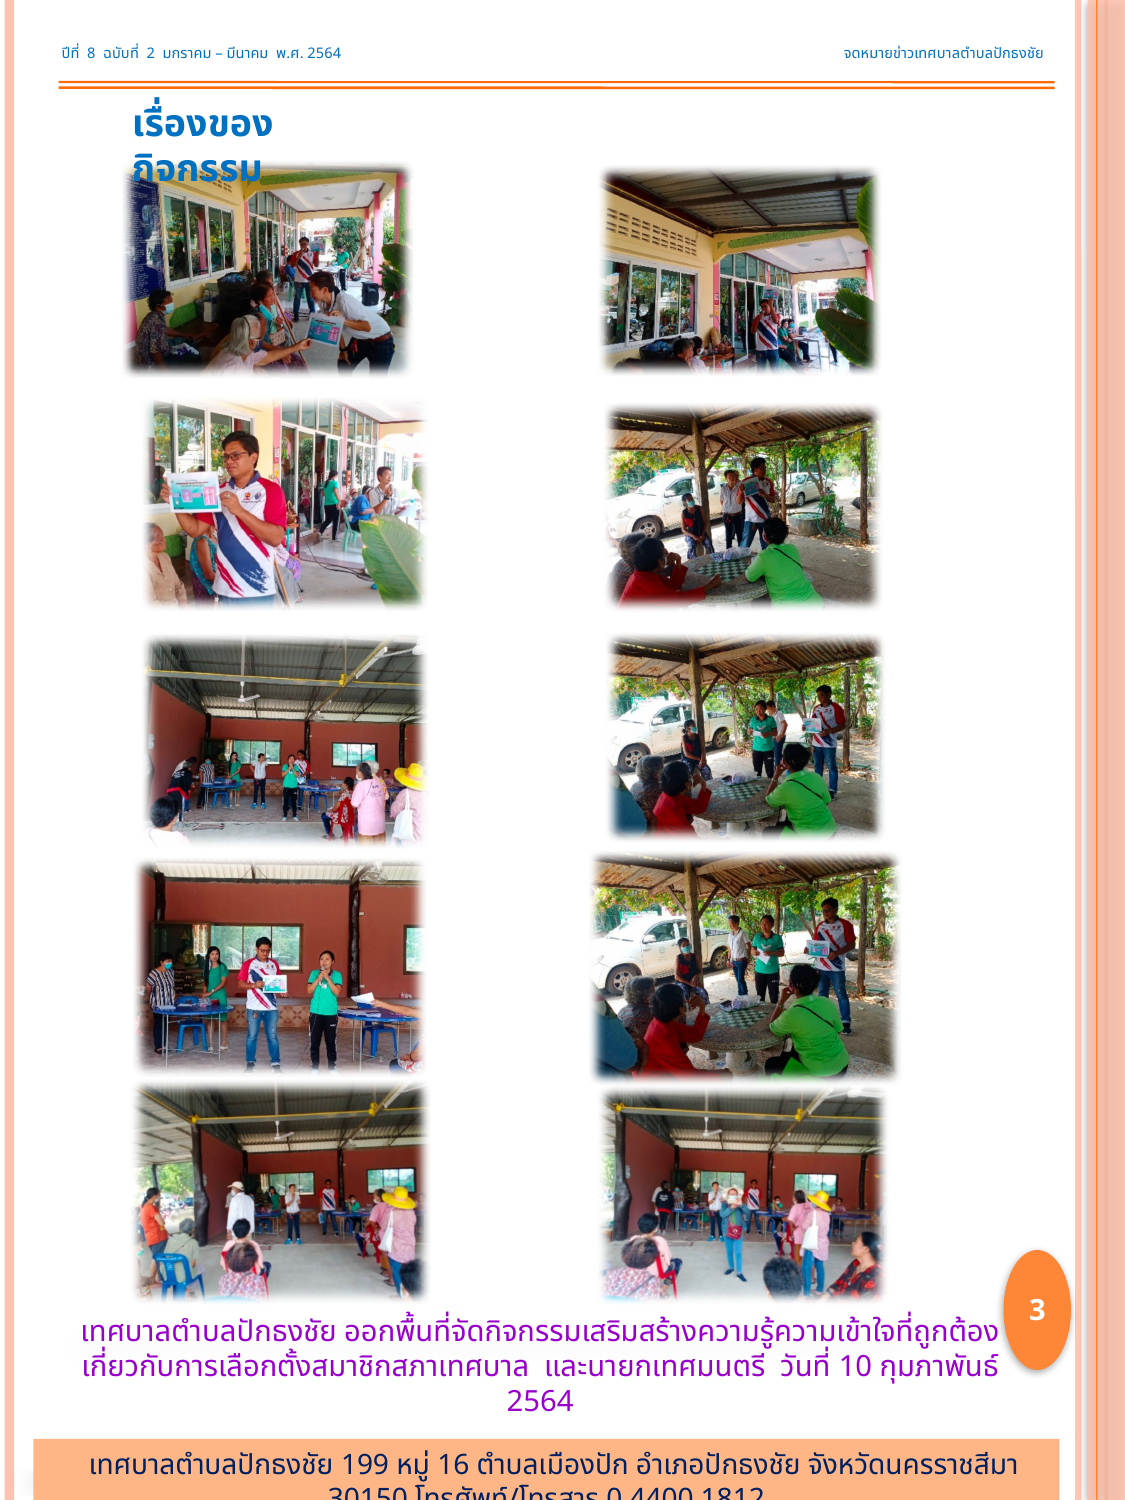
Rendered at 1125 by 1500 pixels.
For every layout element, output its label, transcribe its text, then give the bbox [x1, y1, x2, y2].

text_box เทศบาลตำบลปักธงชัย ออกพื้นที่จัดกิจกรรมเสริมสร้างความรู้ความเข้าใจที่ถูกต้อง เกี่ยวกับการเลือกตั้งสมาชิกสภาเทศบาล และนายกเทศมนตรี วันที่ 10 กุมภาพันธ์ 2564 [42, 1305, 1038, 1425]
title ปีที่ 8 ฉบับที่ 2 มกราคม – มีนาคม พ.ศ. 2564 จดหมายข่าวเทศบาลตำบลปักธงชัย [46, 23, 1067, 69]
slide_number 3 [1000, 1254, 1076, 1369]
picture [139, 395, 430, 613]
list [119, 158, 415, 381]
picture [596, 162, 884, 378]
text_box เรื่องของกิจกรรม [117, 98, 328, 158]
text_box เทศบาลตำบลปักธงชัย 199 หมู่ 16 ตำบลเมืองปัก อำเภอปักธงชัย จังหวัดนครราชสีมา 30150 โทรศัพท์/โทรสาร 0 4400 1812 [33, 1438, 1060, 1500]
picture [603, 631, 888, 844]
picture [128, 855, 432, 1306]
picture [602, 400, 885, 613]
picture [587, 849, 904, 1306]
picture [139, 632, 431, 851]
